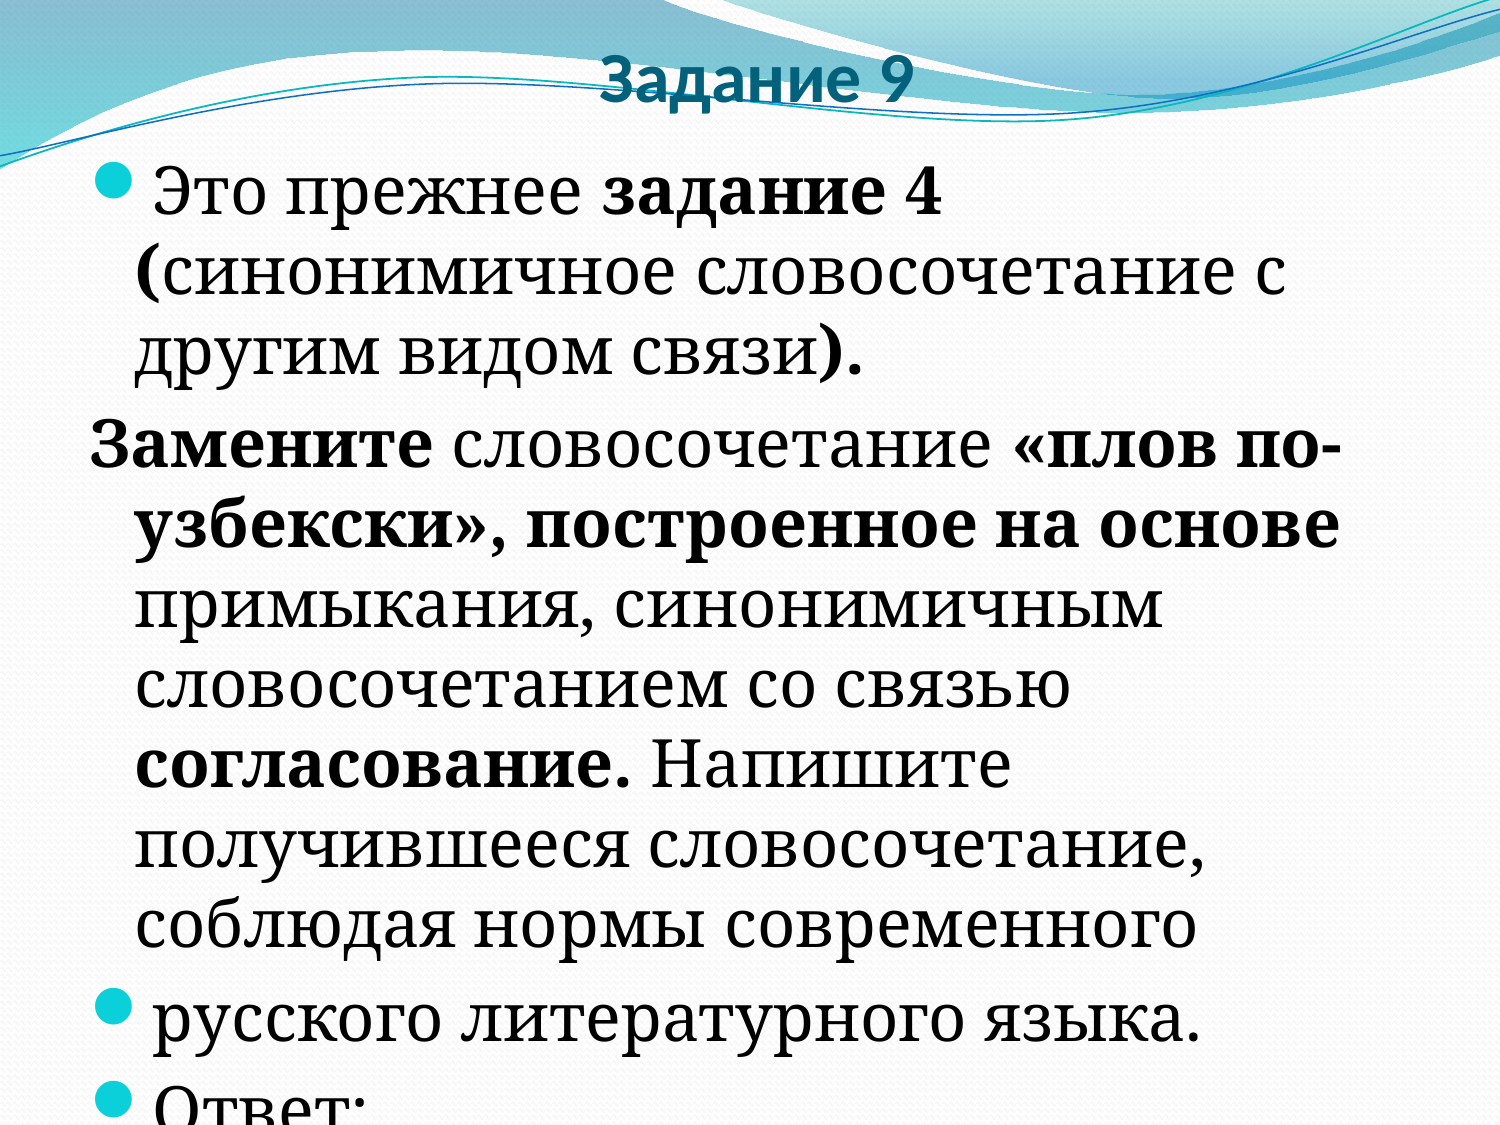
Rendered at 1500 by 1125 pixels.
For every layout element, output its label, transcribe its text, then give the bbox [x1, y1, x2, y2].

list Это прежнее задание 4 (синонимичное словосочетание с другим видом связи). Замените словосочетание «плов по-узбекски», построенное на основе примыкания, синонимичным словосочетанием со связью согласование. Напишите получившееся словосочетание, соблюдая нормы современного русского литературного языка. Ответ: ___________________________. [75, 140, 1425, 1038]
title Задание 9 [82, 23, 1432, 118]
